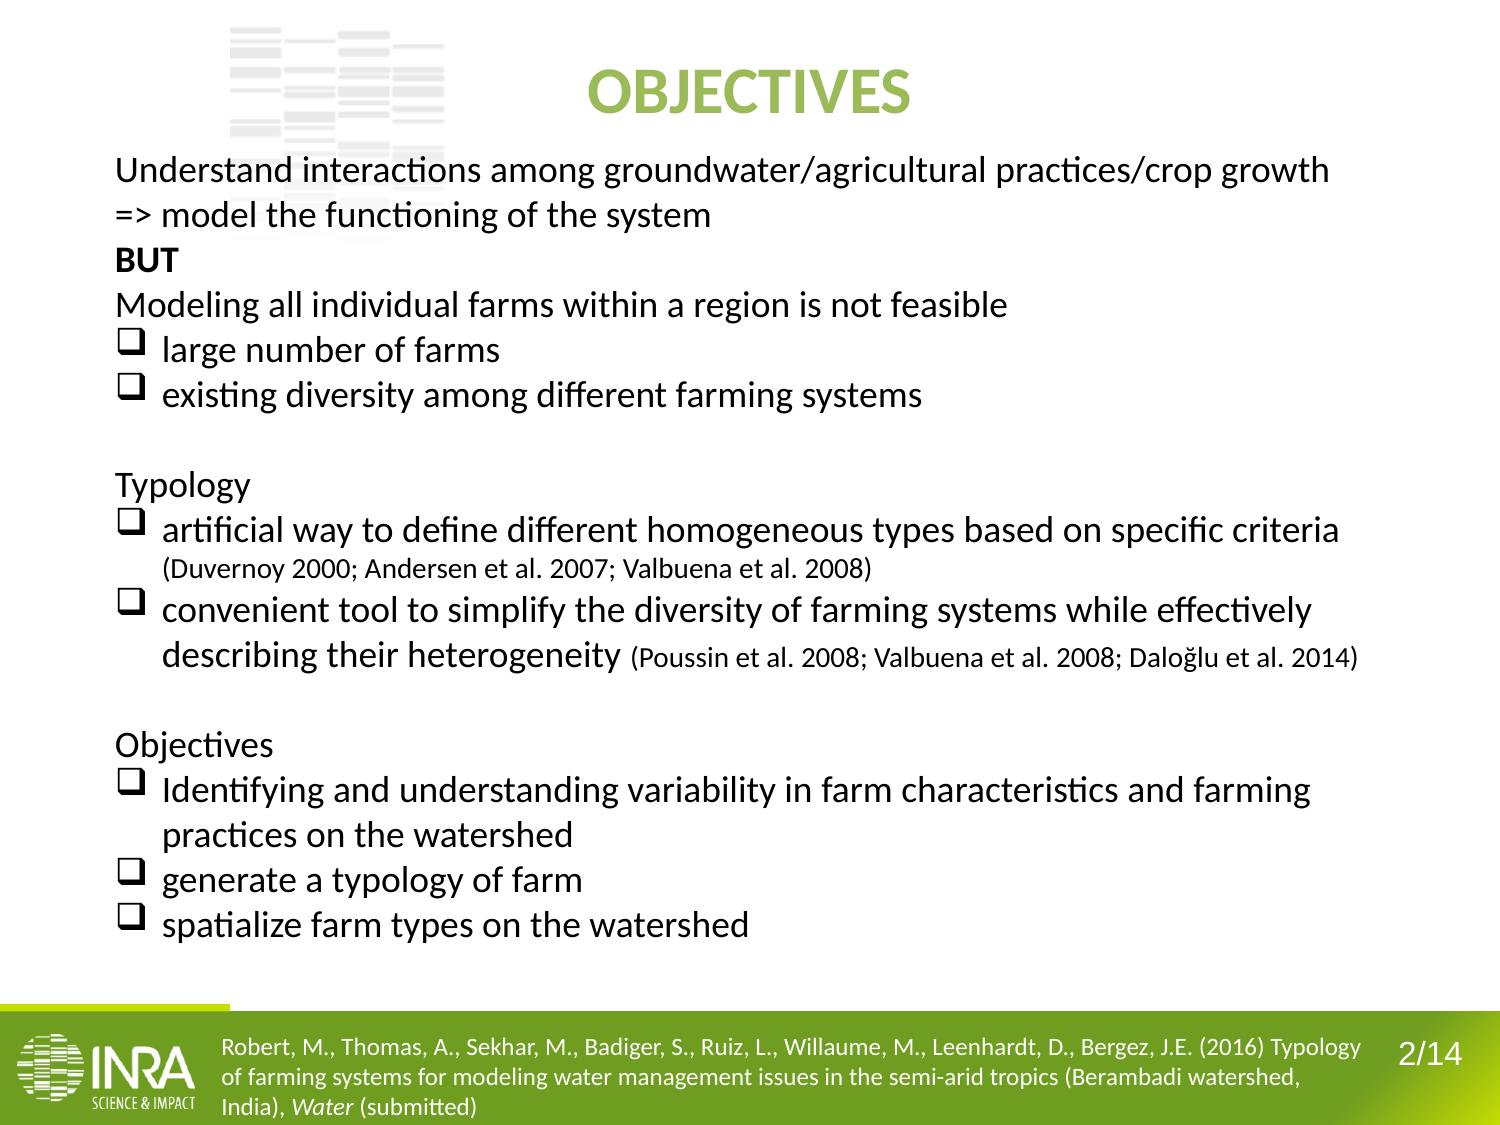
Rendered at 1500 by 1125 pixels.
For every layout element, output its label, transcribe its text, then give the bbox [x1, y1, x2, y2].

text_box Robert, M., Thomas, A., Sekhar, M., Badiger, S., Ruiz, L., Willaume, M., Leenhardt, D., Bergez, J.E. (2016) Typology of farming systems for modeling water management issues in the semi-arid tropics (Berambadi watershed, India), Water (submitted) [206, 1023, 1388, 1125]
text_box OBJECTIVES [0, 0, 1500, 135]
text_box Understand interactions among groundwater/agricultural practices/crop growth => model the functioning of the system BUT Modeling all individual farms within a region is not feasible large number of farms existing diversity among different farming systems Typology artificial way to define different homogeneous types based on specific criteria (Duvernoy 2000; Andersen et al. 2007; Valbuena et al. 2008) convenient tool to simplify the diversity of farming systems while effectively describing their heterogeneity (Poussin et al. 2008; Valbuena et al. 2008; Daloğlu et al. 2014) Objectives Identifying and understanding variability in farm characteristics and farming practices on the watershed generate a typology of farm spatialize farm types on the watershed [100, 137, 1412, 952]
picture [17, 1034, 195, 1109]
